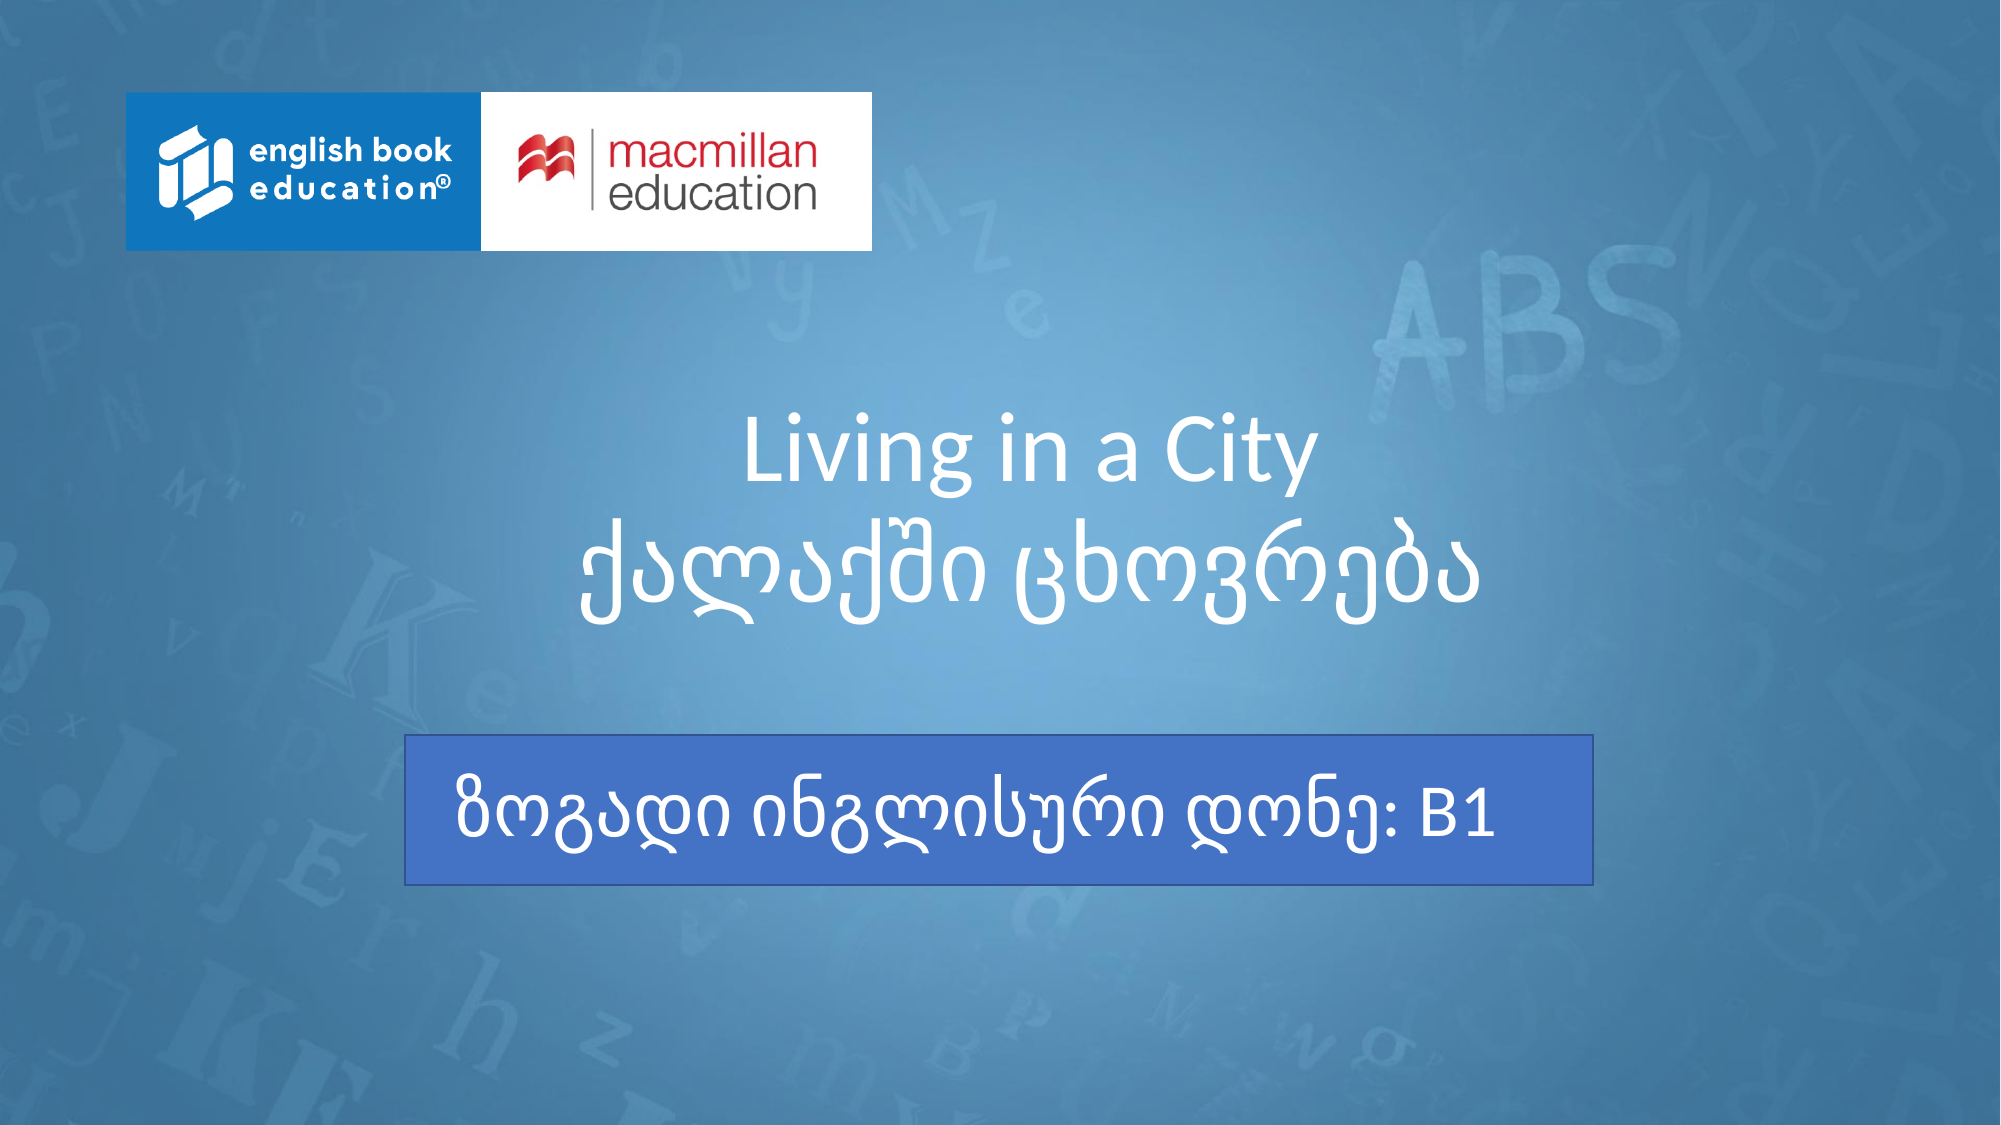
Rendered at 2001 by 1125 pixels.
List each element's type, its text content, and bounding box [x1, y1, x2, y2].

text_box Living in a City ქალაქში ცხოვრება [323, 374, 1739, 630]
text_box [0, 558, 2000, 856]
text_box ზოგადი ინგლისური დონე: B1 [391, 764, 1580, 937]
picture [0, 0, 2001, 1125]
text_box [404, 735, 1593, 886]
